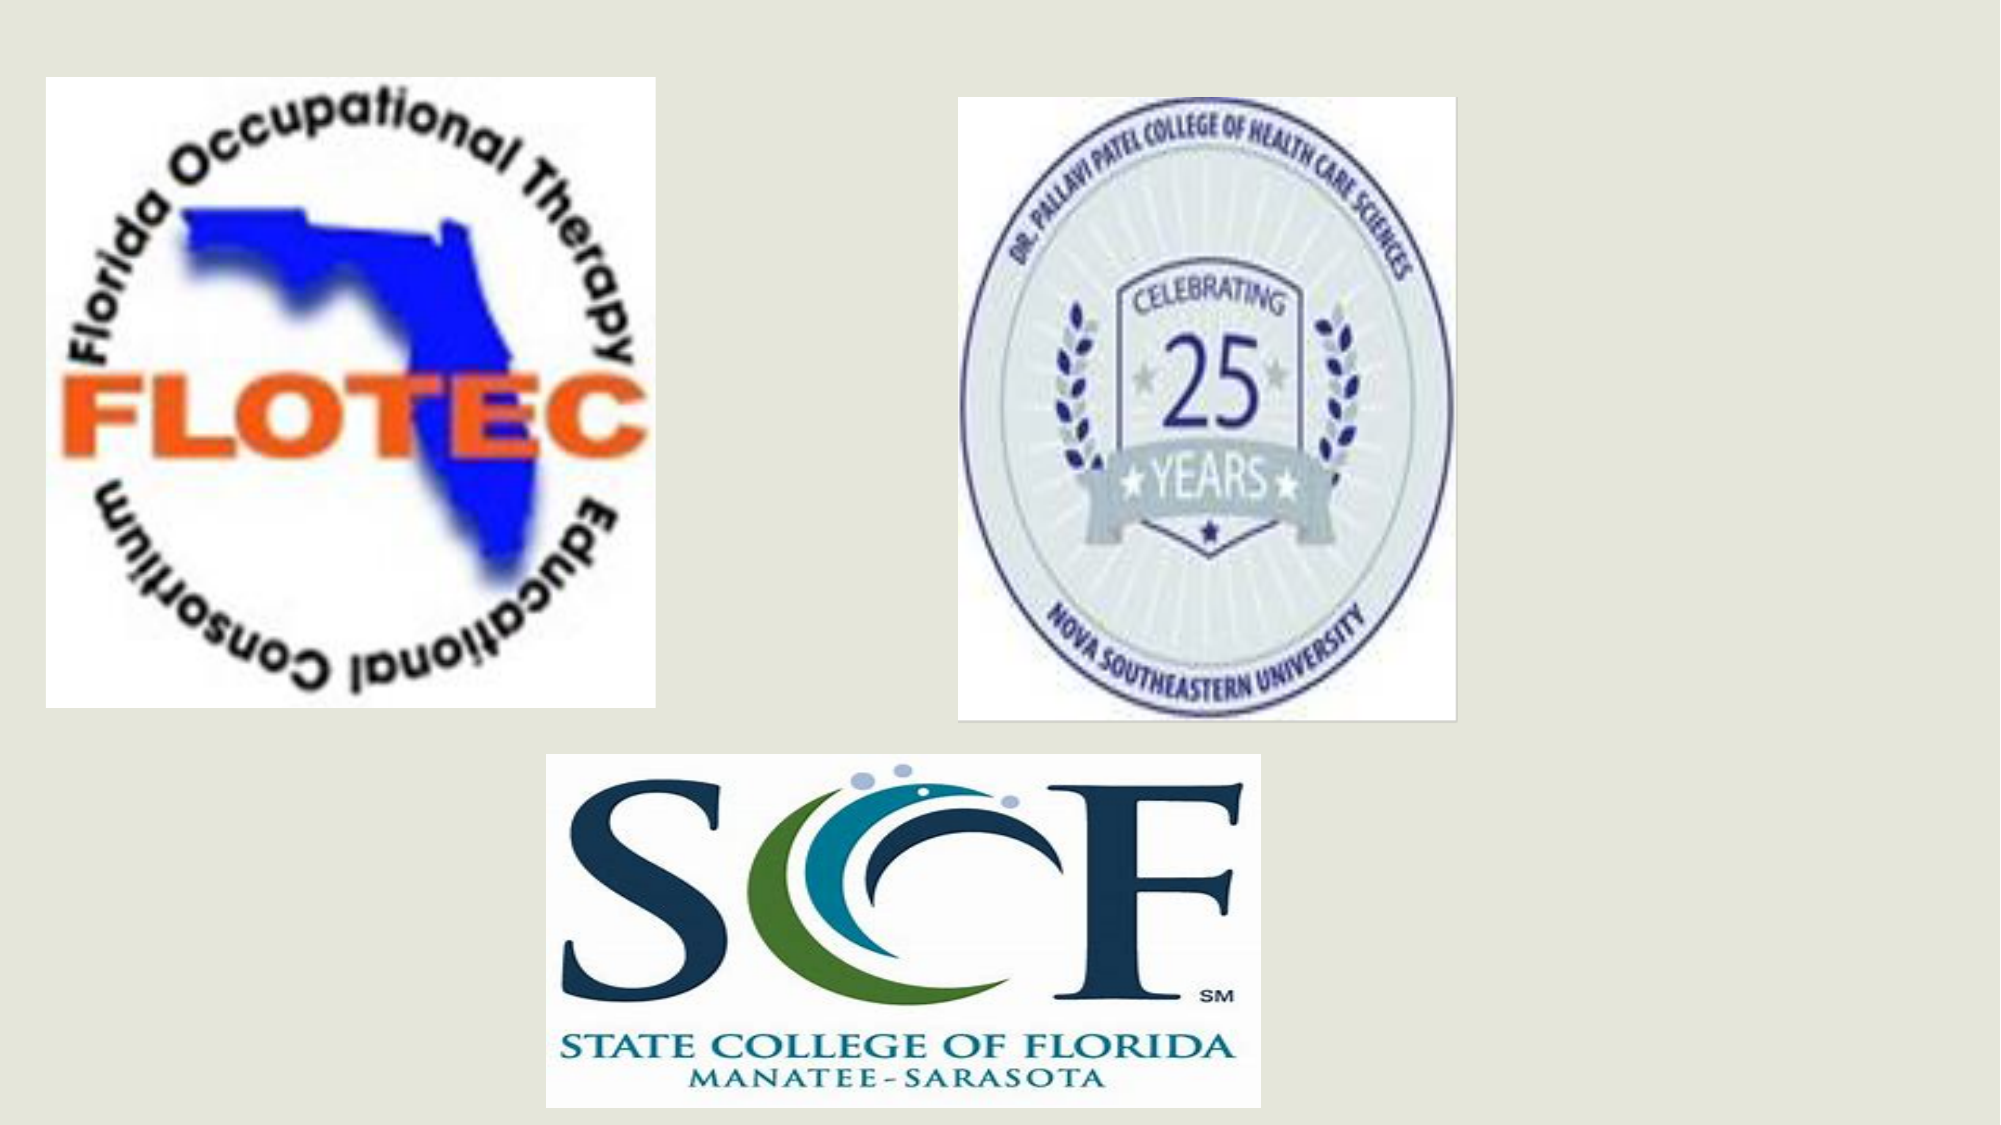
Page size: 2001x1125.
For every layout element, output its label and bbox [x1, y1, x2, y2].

picture [546, 754, 1261, 1108]
picture [45, 77, 656, 708]
picture [958, 97, 1461, 727]
